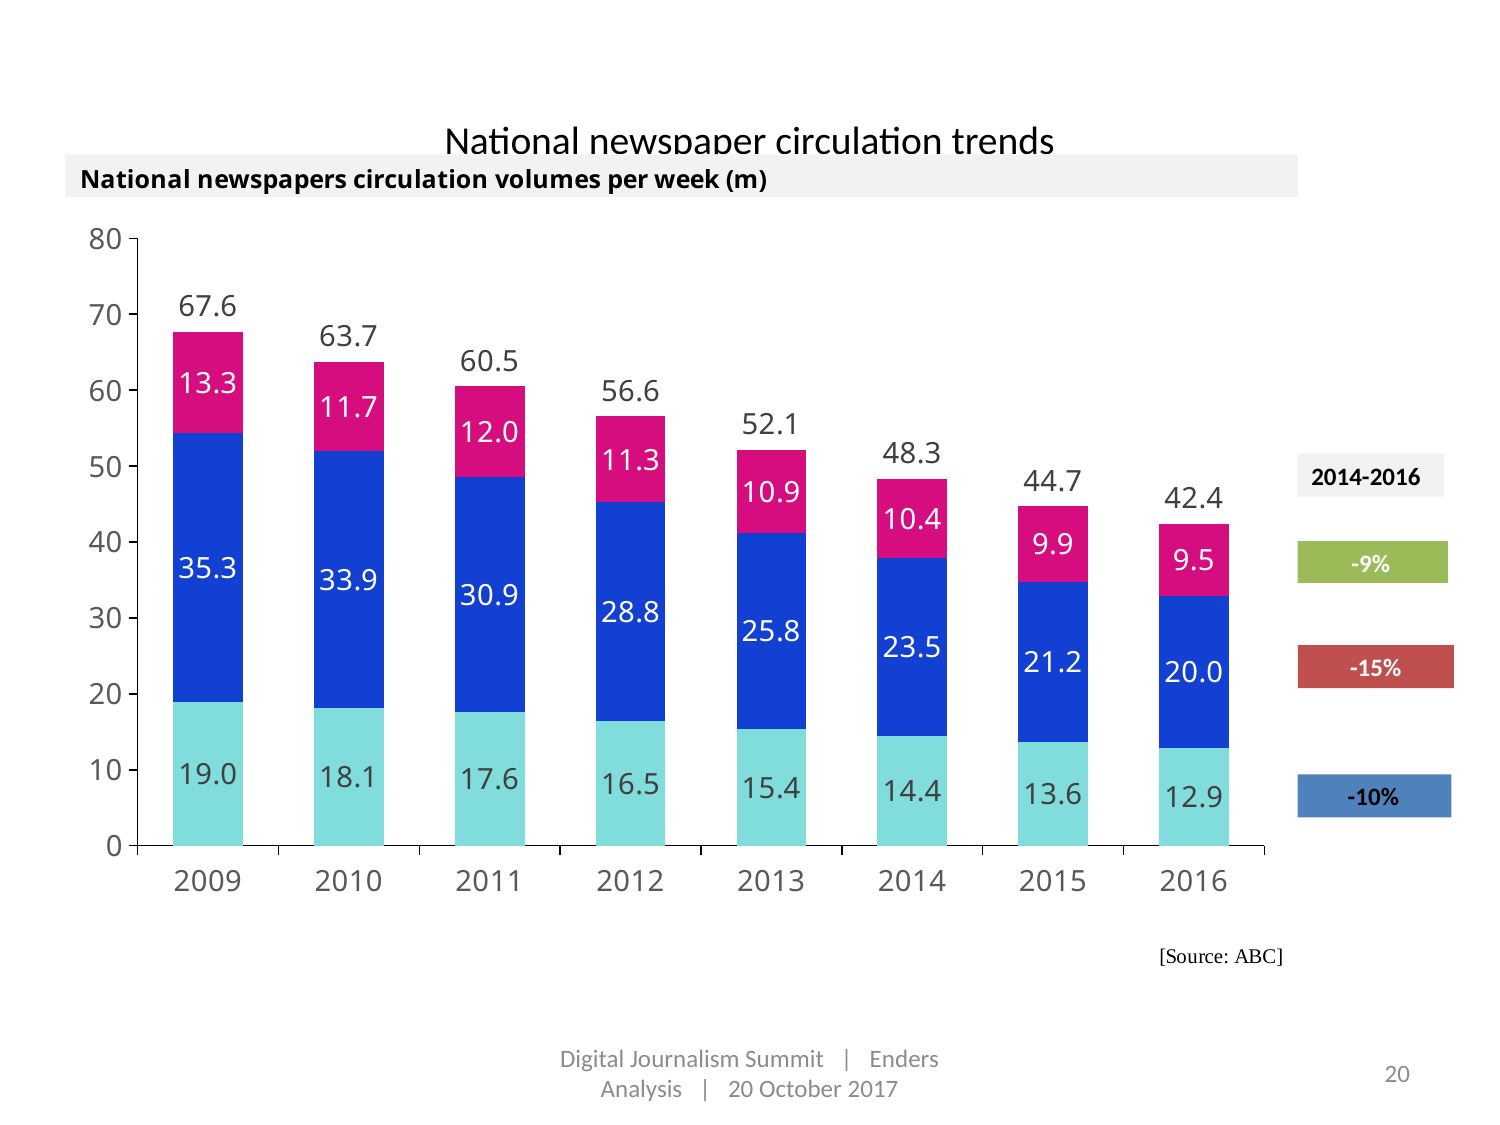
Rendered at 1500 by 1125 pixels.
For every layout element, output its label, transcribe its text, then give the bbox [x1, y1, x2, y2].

footer Digital Journalism Summit | Enders Analysis | 20 October 2017 [512, 1042, 988, 1103]
text_box -9% [1303, 540, 1449, 584]
chart [65, 154, 1298, 1028]
title National newspaper circulation trends [75, 45, 1425, 233]
text_box 2014-2016 [1303, 453, 1445, 497]
text_box -10% [1303, 774, 1452, 818]
slide_number 20 [1074, 1042, 1425, 1103]
text_box -15% [1303, 645, 1454, 689]
